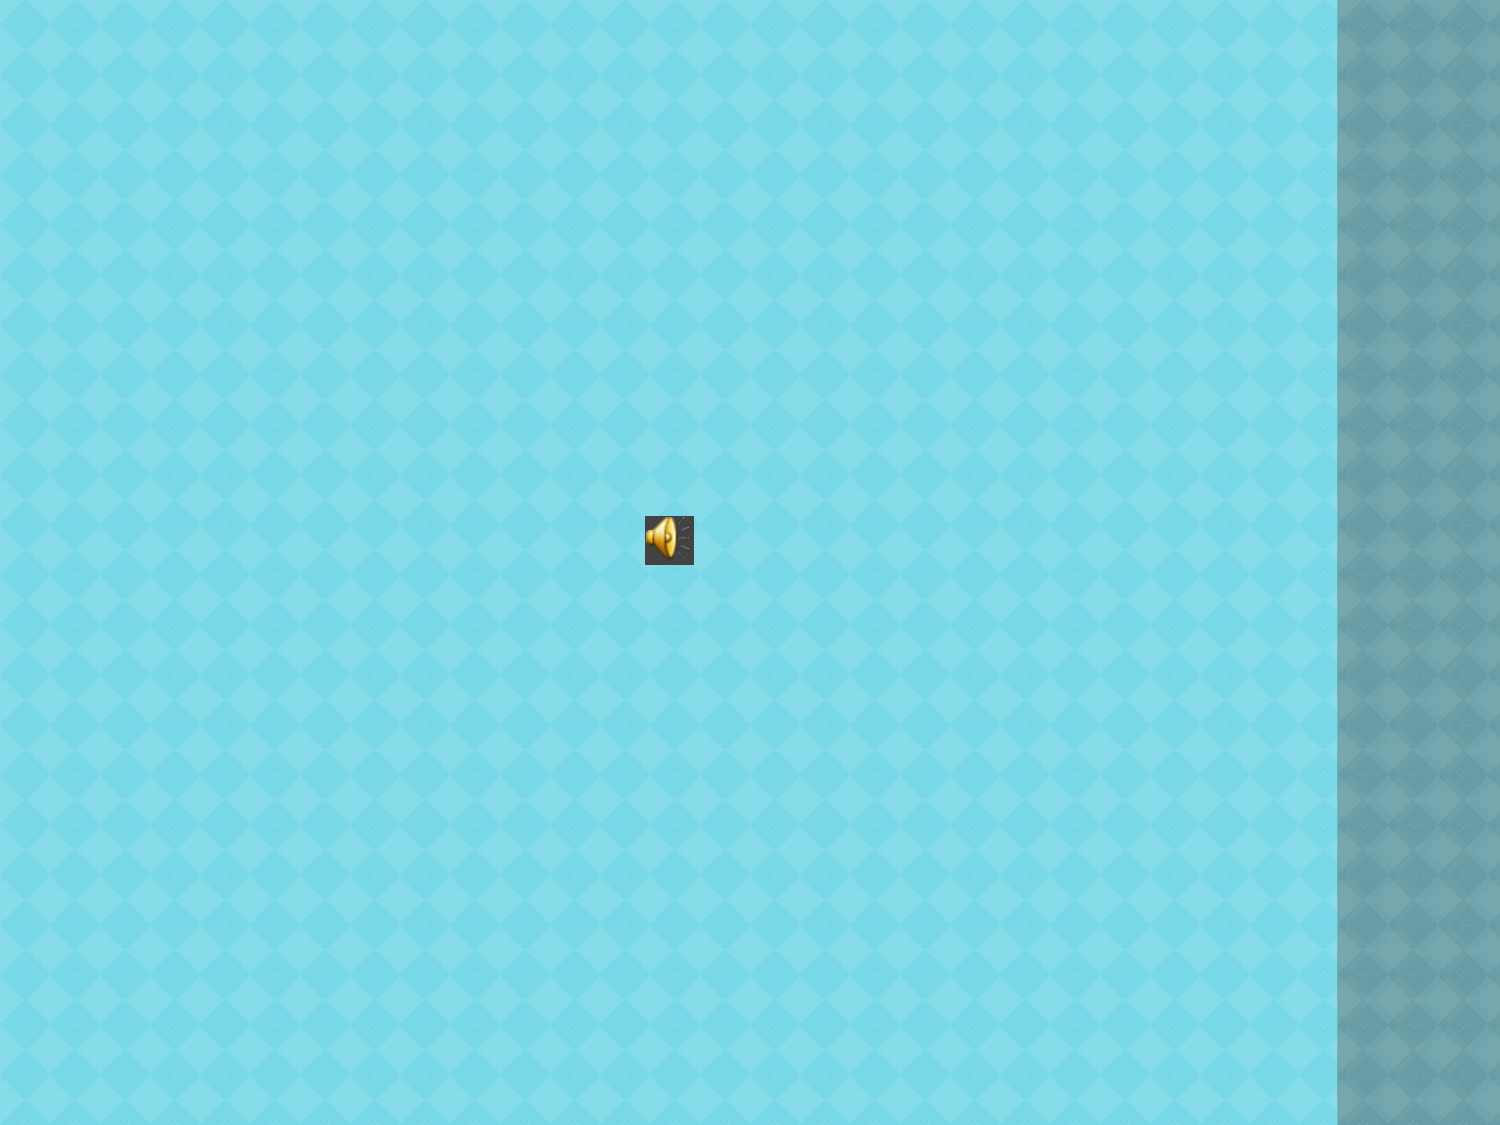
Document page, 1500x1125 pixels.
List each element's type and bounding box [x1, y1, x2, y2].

picture [644, 515, 695, 566]
